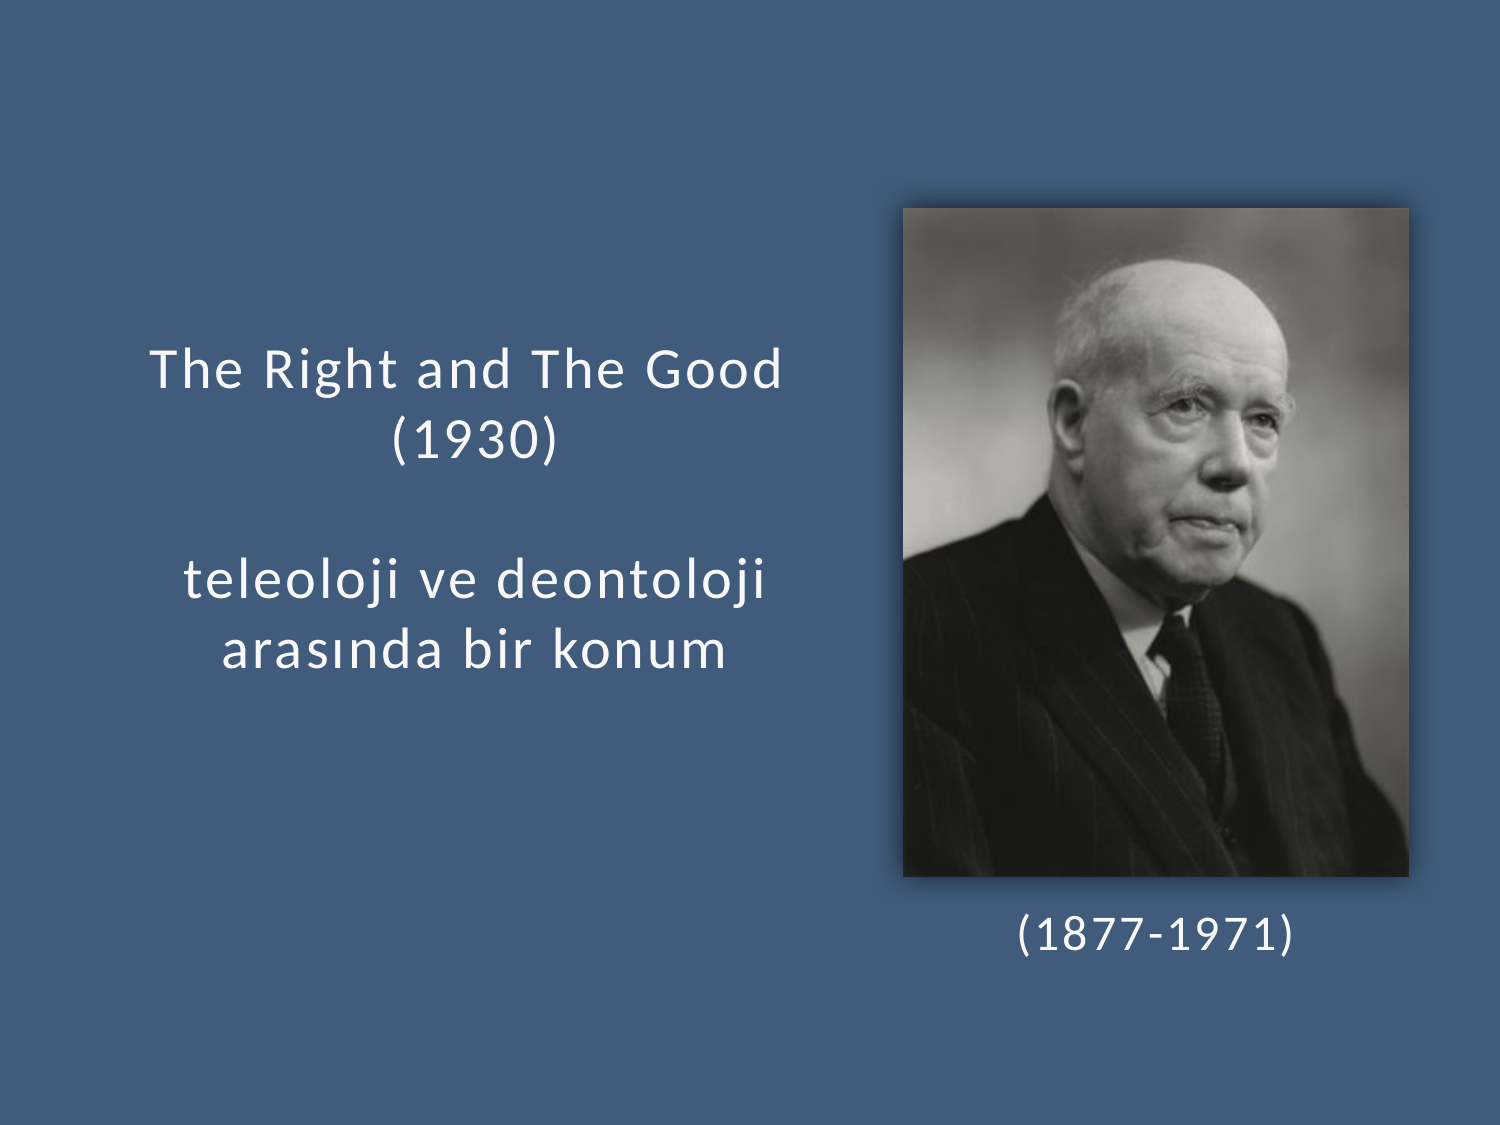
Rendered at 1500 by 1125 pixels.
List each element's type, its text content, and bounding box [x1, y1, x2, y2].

picture [903, 207, 1409, 877]
text_box (1877-1971) [1001, 893, 1311, 968]
text_box The Right and The Good (1930) teleoloji ve deontoloji arasında bir konum [134, 322, 816, 758]
